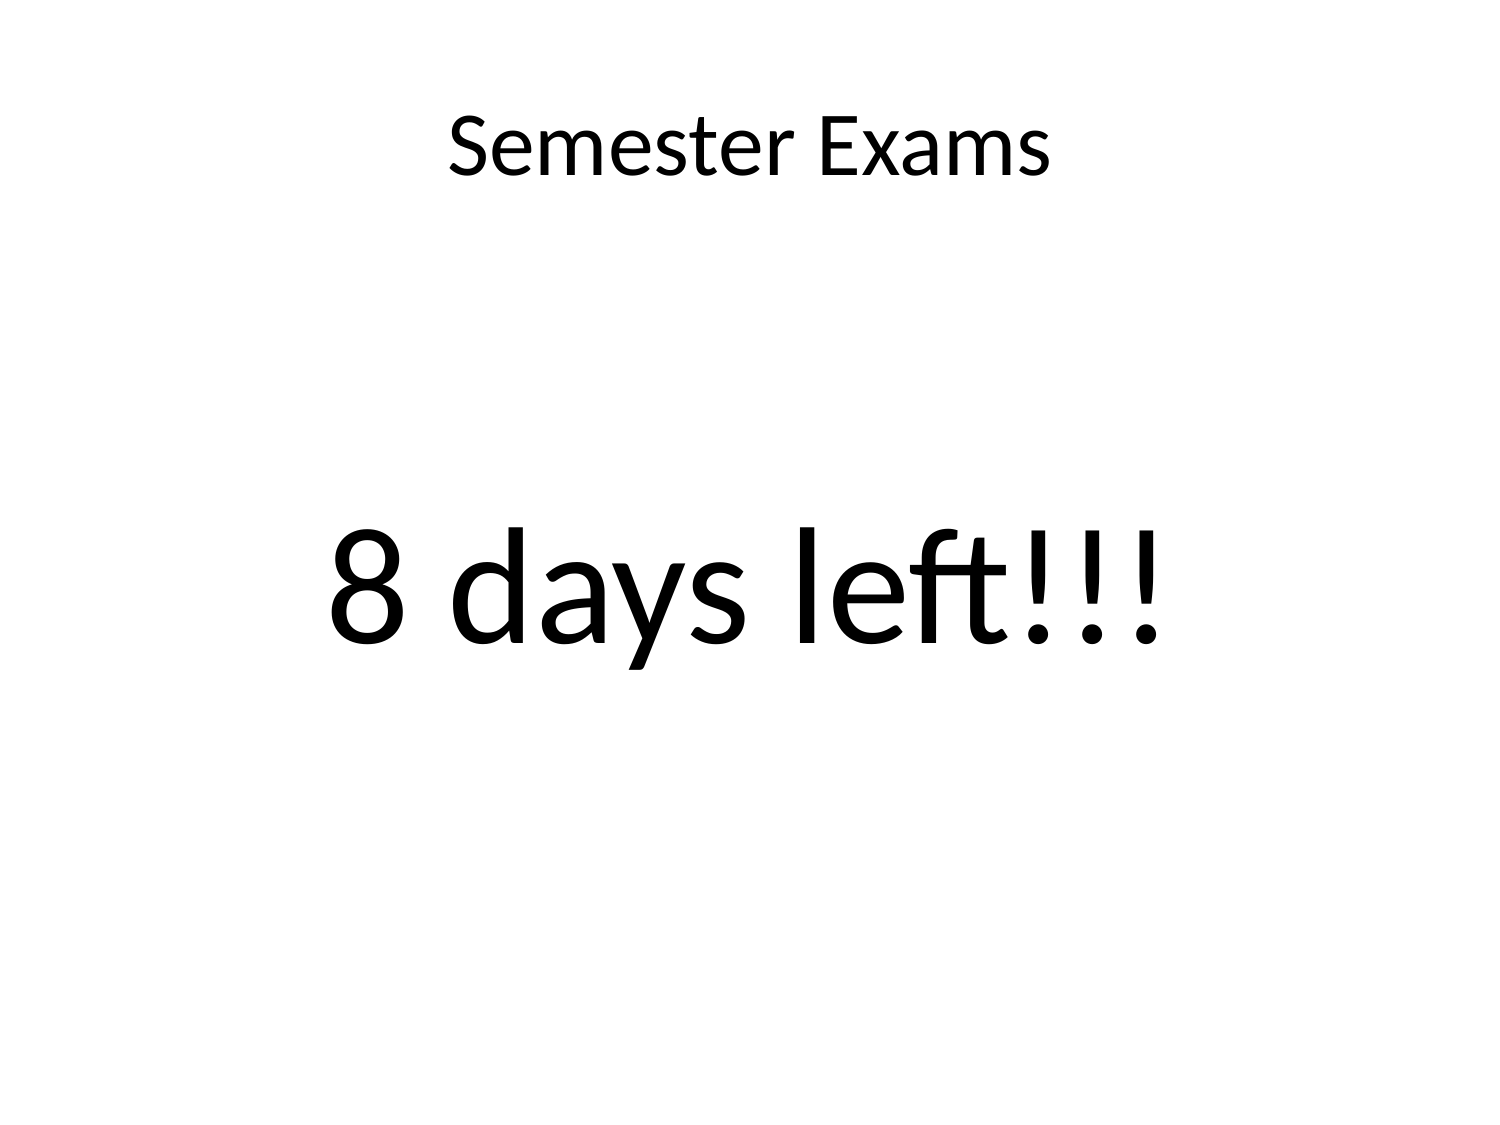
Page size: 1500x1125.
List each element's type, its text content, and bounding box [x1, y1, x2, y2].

list 8 days left!!! [75, 262, 1425, 1005]
title Semester Exams [75, 45, 1425, 233]
